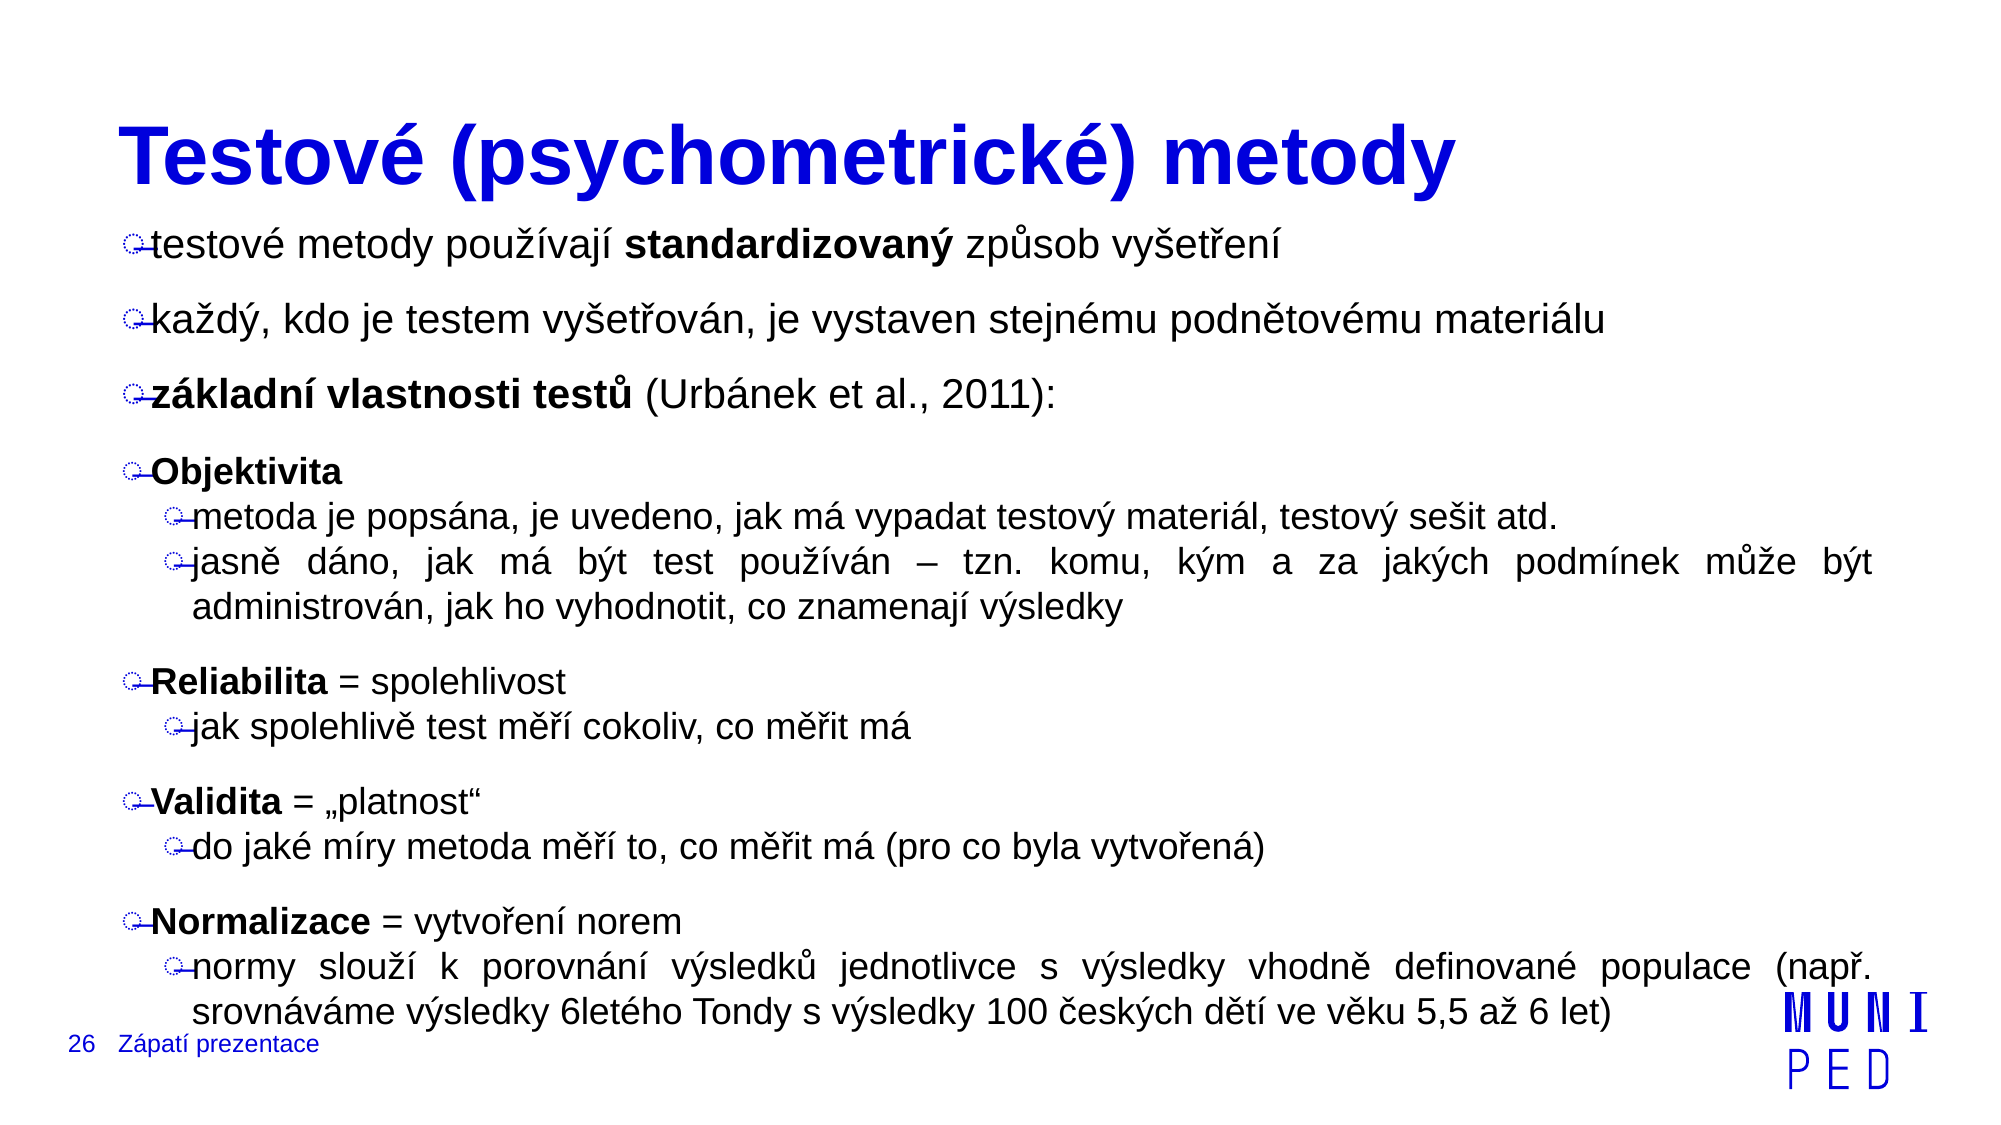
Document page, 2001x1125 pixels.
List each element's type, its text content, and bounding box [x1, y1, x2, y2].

title Testové (psychometrické) metody [118, 118, 1883, 193]
list testové metody používají standardizovaný způsob vyšetření každý, kdo je testem vyšetřován, je vystaven stejnému podnětovému materiálu základní vlastnosti testů (Urbánek et al., 2011): Objektivita metoda je popsána, je uvedeno, jak má vypadat testový materiál, testový sešit atd. jasně dáno, jak má být test používán – tzn. komu, kým a za jakých podmínek může být administrován, jak ho vyhodnotit, co znamenají výsledky Reliabilita = spolehlivost jak spolehlivě test měří cokoliv, co měřit má Validita = „platnost“ do jaké míry metoda měří to, co měřit má (pro co byla vytvořená) Normalizace = vytvoření norem normy slouží k porovnání výsledků jednotlivce s výsledky vhodně definované populace (např. srovnáváme výsledky 6letého Tondy s výsledky 100 českých dětí ve věku 5,5 až 6 let) [109, 192, 1874, 1063]
slide_number 26 [67, 1021, 109, 1063]
